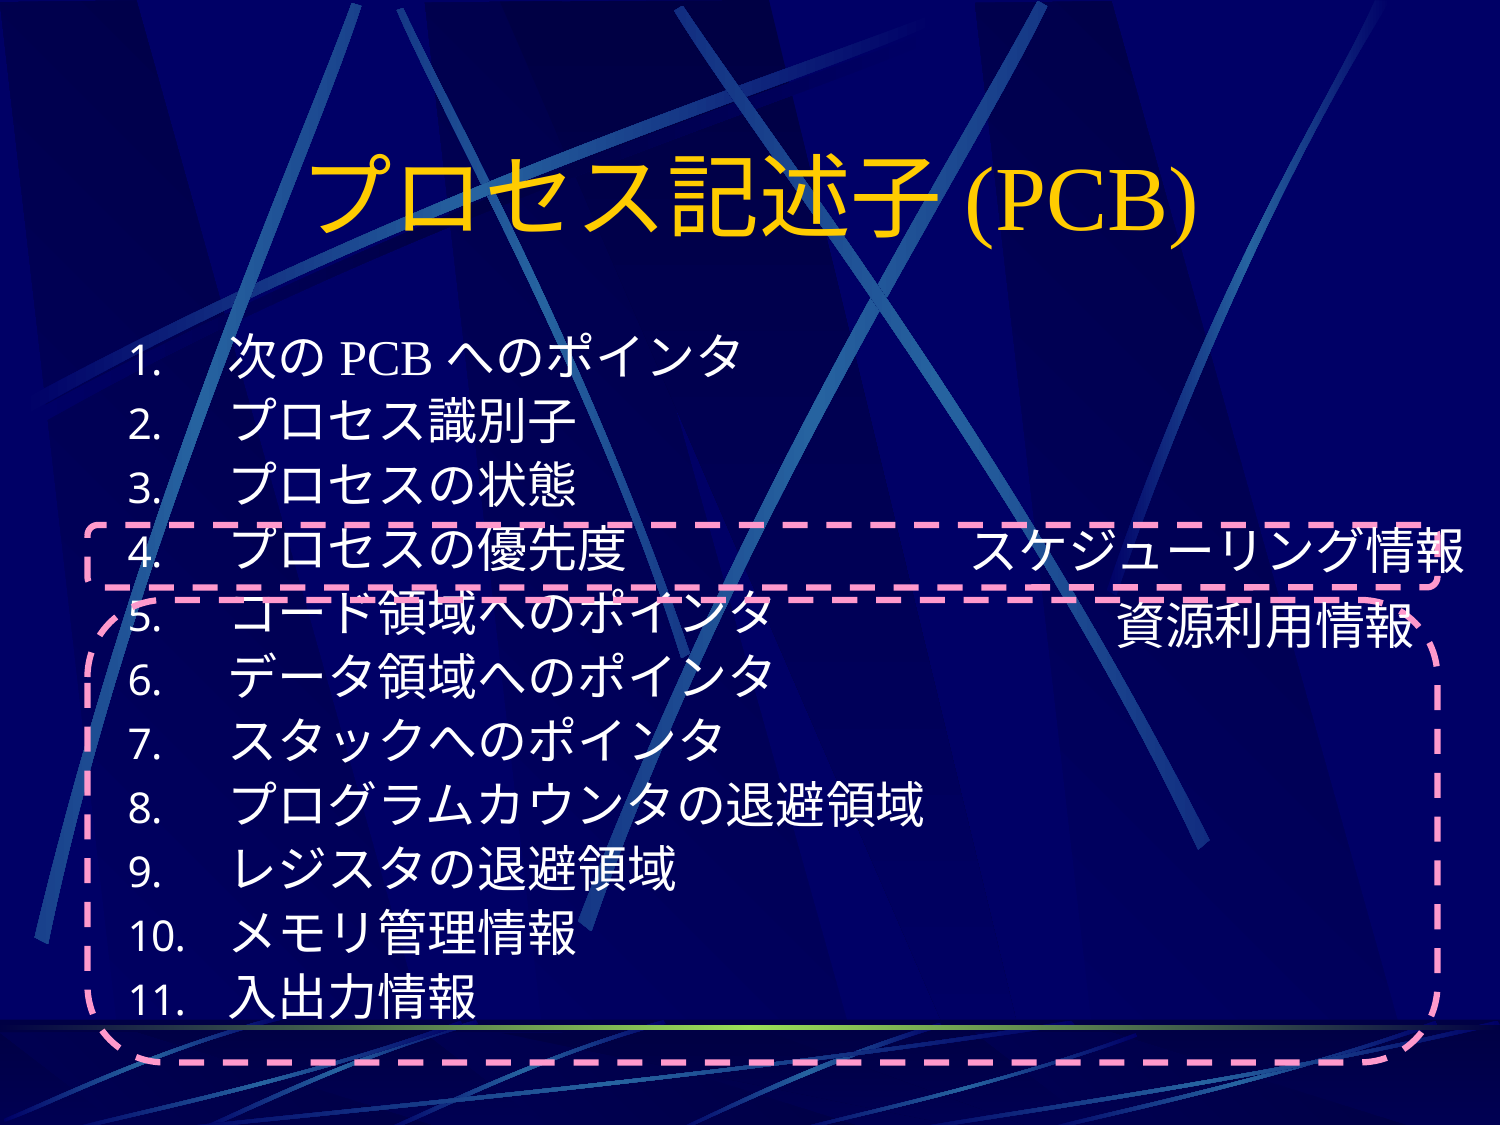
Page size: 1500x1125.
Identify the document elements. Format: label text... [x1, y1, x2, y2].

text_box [87, 512, 1459, 588]
list 次のPCBへのポインタ プロセス識別子 プロセスの状態 プロセスの優先度 コード領域へのポインタ データ領域へのポインタ スタックへのポインタ プログラムカウンタの退避領域 レジスタの退避領域 メモリ管理情報 入出力情報 [112, 324, 1388, 512]
list 次のPCBへのポインタ プロセス識別子 プロセスの状態 プロセスの優先度 コード領域へのポインタ データ領域へのポインタ スタックへのポインタ プログラムカウンタの退避領域 レジスタの退避領域 メモリ管理情報 入出力情報 [112, 1063, 1388, 1088]
title プロセス記述子(PCB) [112, 131, 1388, 257]
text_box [87, 587, 1438, 1063]
